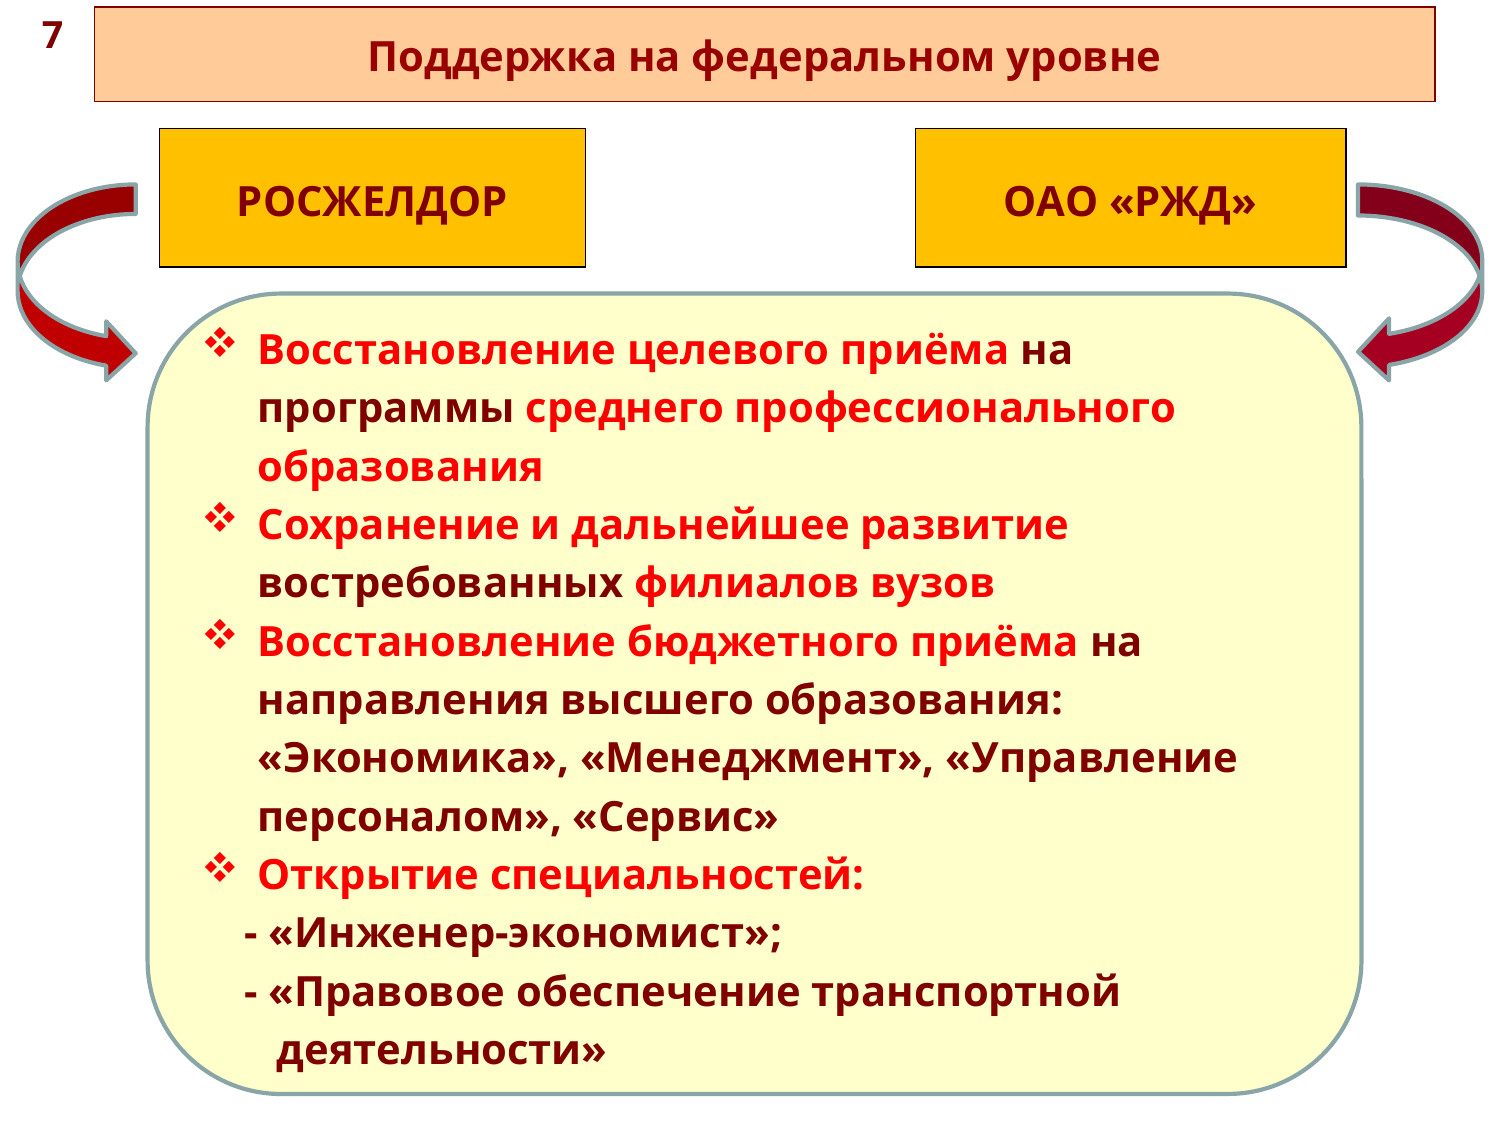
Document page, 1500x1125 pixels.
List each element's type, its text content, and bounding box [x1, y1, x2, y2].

text_box 7 [17, 4, 88, 62]
text_box [15, 182, 138, 383]
text_box Поддержка на федеральном уровне [94, 7, 1436, 102]
text_box [1355, 182, 1485, 383]
text_box ОАО «РЖД» [915, 128, 1347, 268]
text_box РОСЖЕЛДОР [159, 128, 586, 268]
text_box Восстановление целевого приёма на программы среднего профессионального образования Сохранение и дальнейшее развитие востребованных филиалов вузов Восстановление бюджетного приёма на направления высшего образования: «Экономика», «Менеджмент», «Управление персоналом», «Сервис» Открытие специальностей: - «Инженер-экономист»; - «Правовое обеспечение транспортной деятельности» [145, 291, 1364, 1097]
